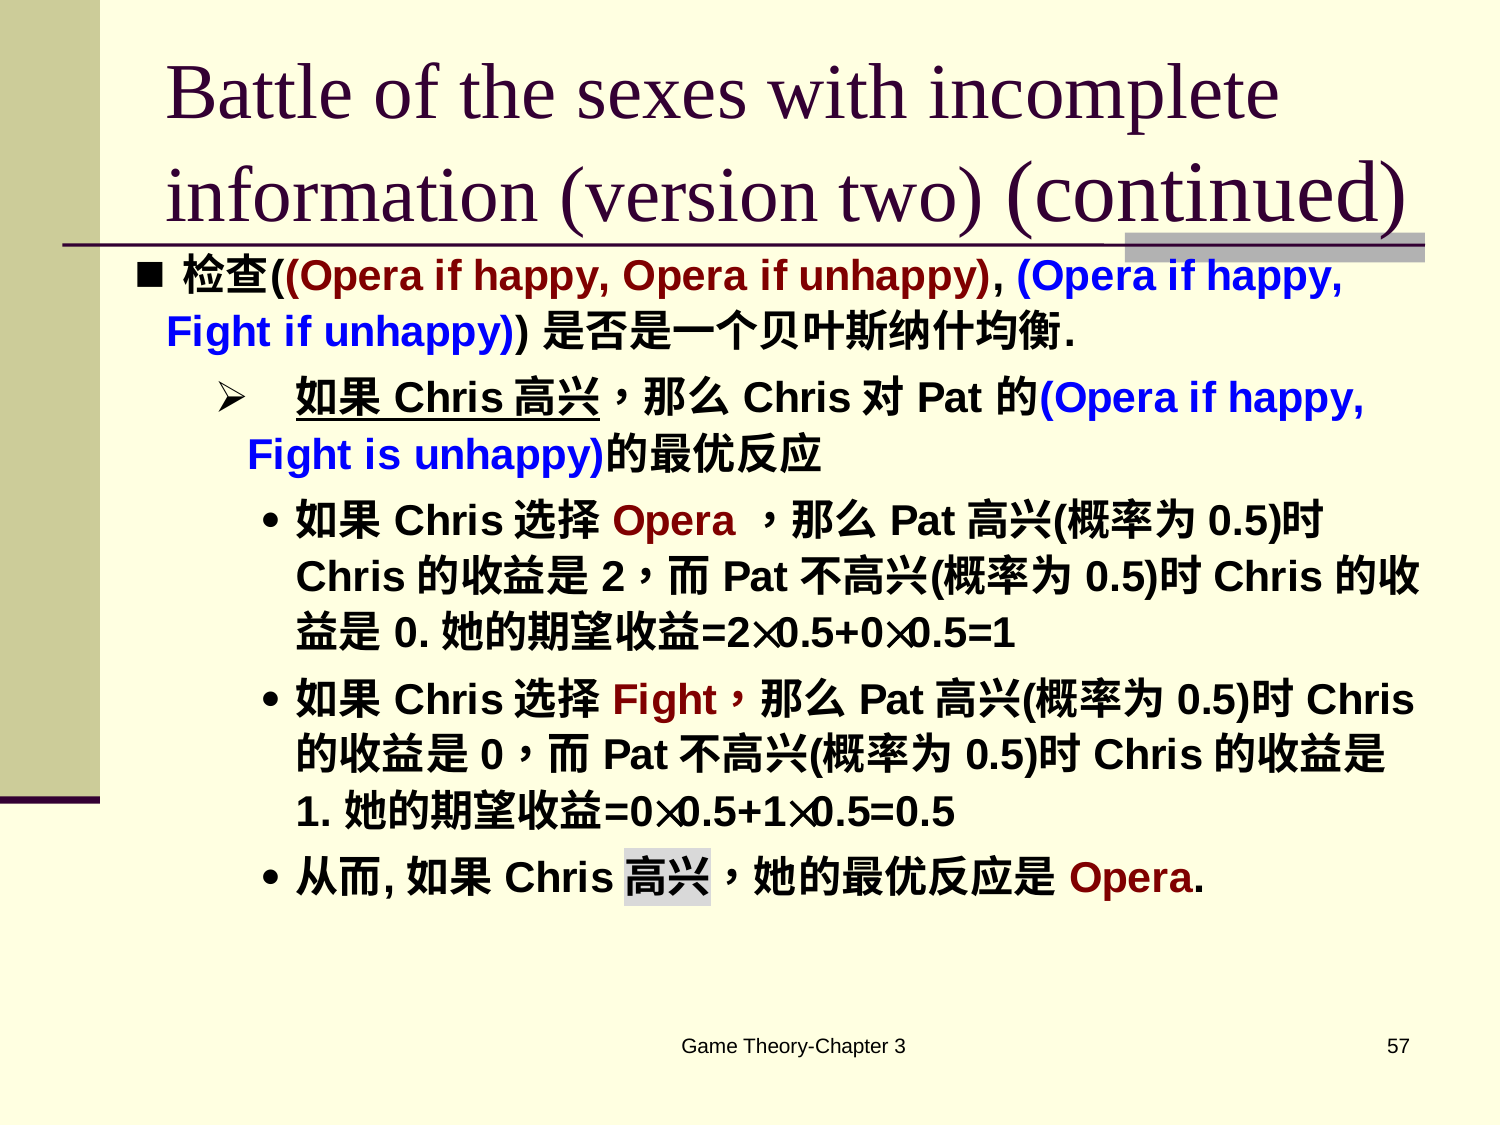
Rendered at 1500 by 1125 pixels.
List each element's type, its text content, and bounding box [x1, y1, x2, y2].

slide_number 57 [1112, 1024, 1426, 1101]
title Battle of the sexes with incomplete information (version two) (continued) [149, 45, 1426, 234]
footer Game Theory-Chapter 3 [549, 1046, 1038, 1101]
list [101, 248, 1420, 1037]
